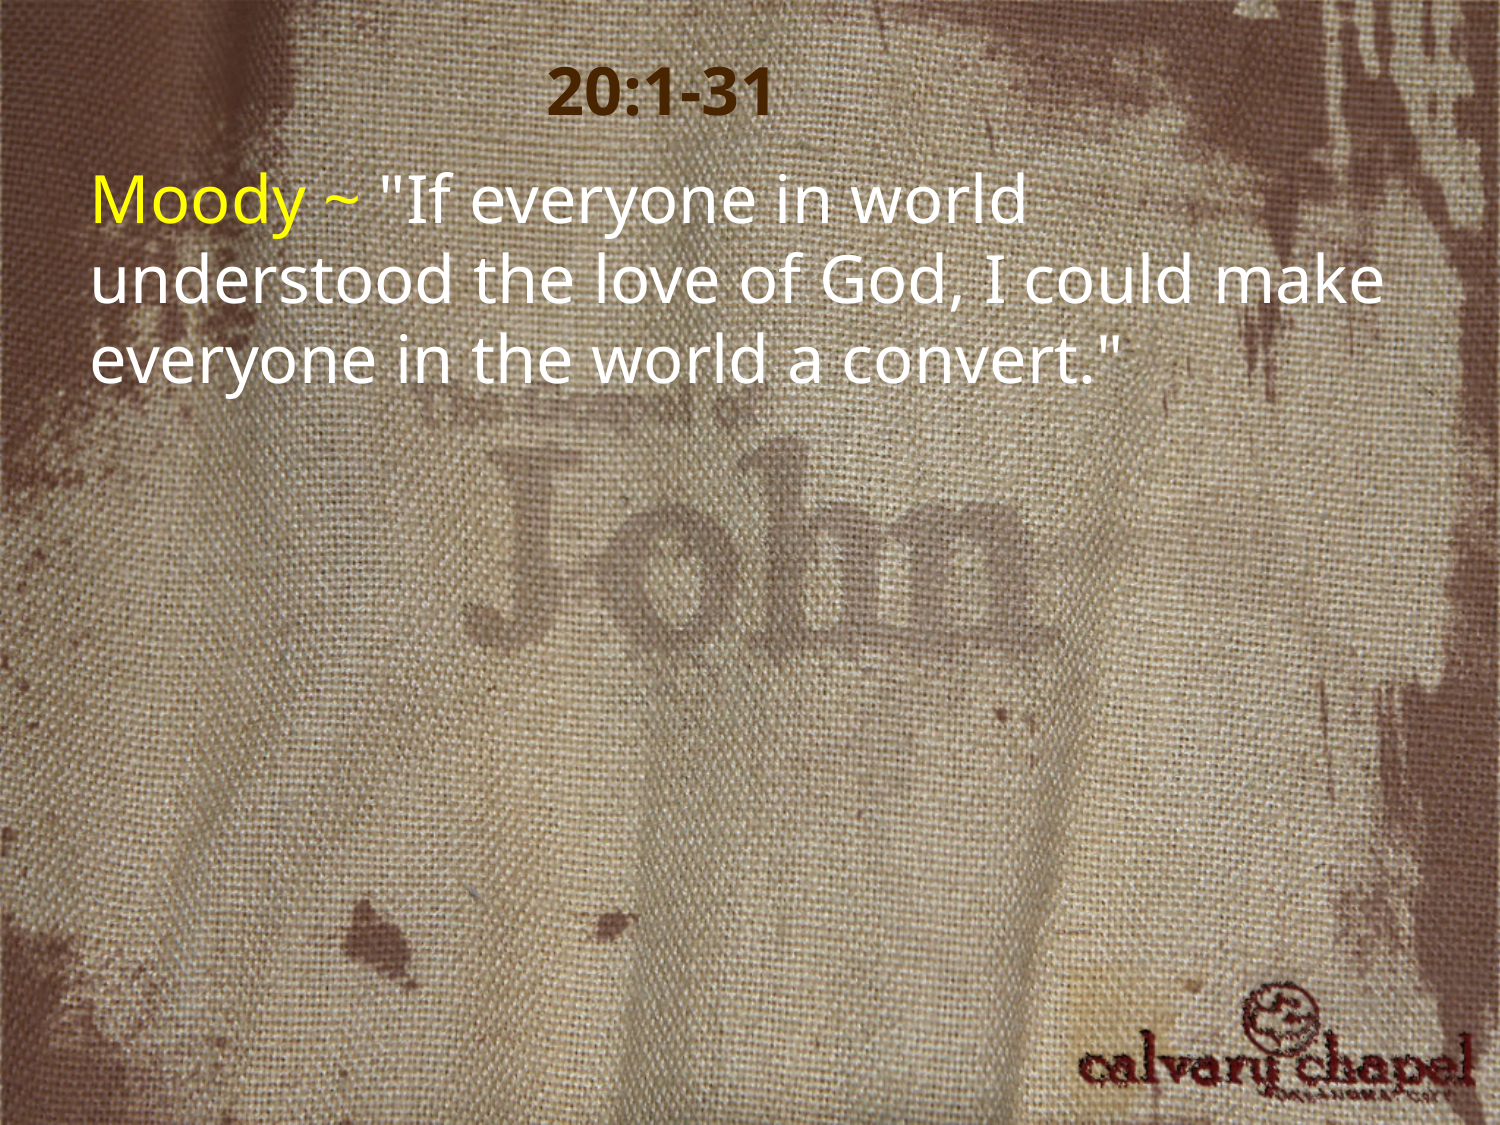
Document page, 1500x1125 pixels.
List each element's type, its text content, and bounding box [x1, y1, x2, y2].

text_box 20:1-31 [312, 41, 1013, 137]
text_box Moody ~ "If everyone in world understood the love of God, I could make everyone in the world a convert." [74, 149, 1425, 405]
picture [0, 0, 1500, 1125]
